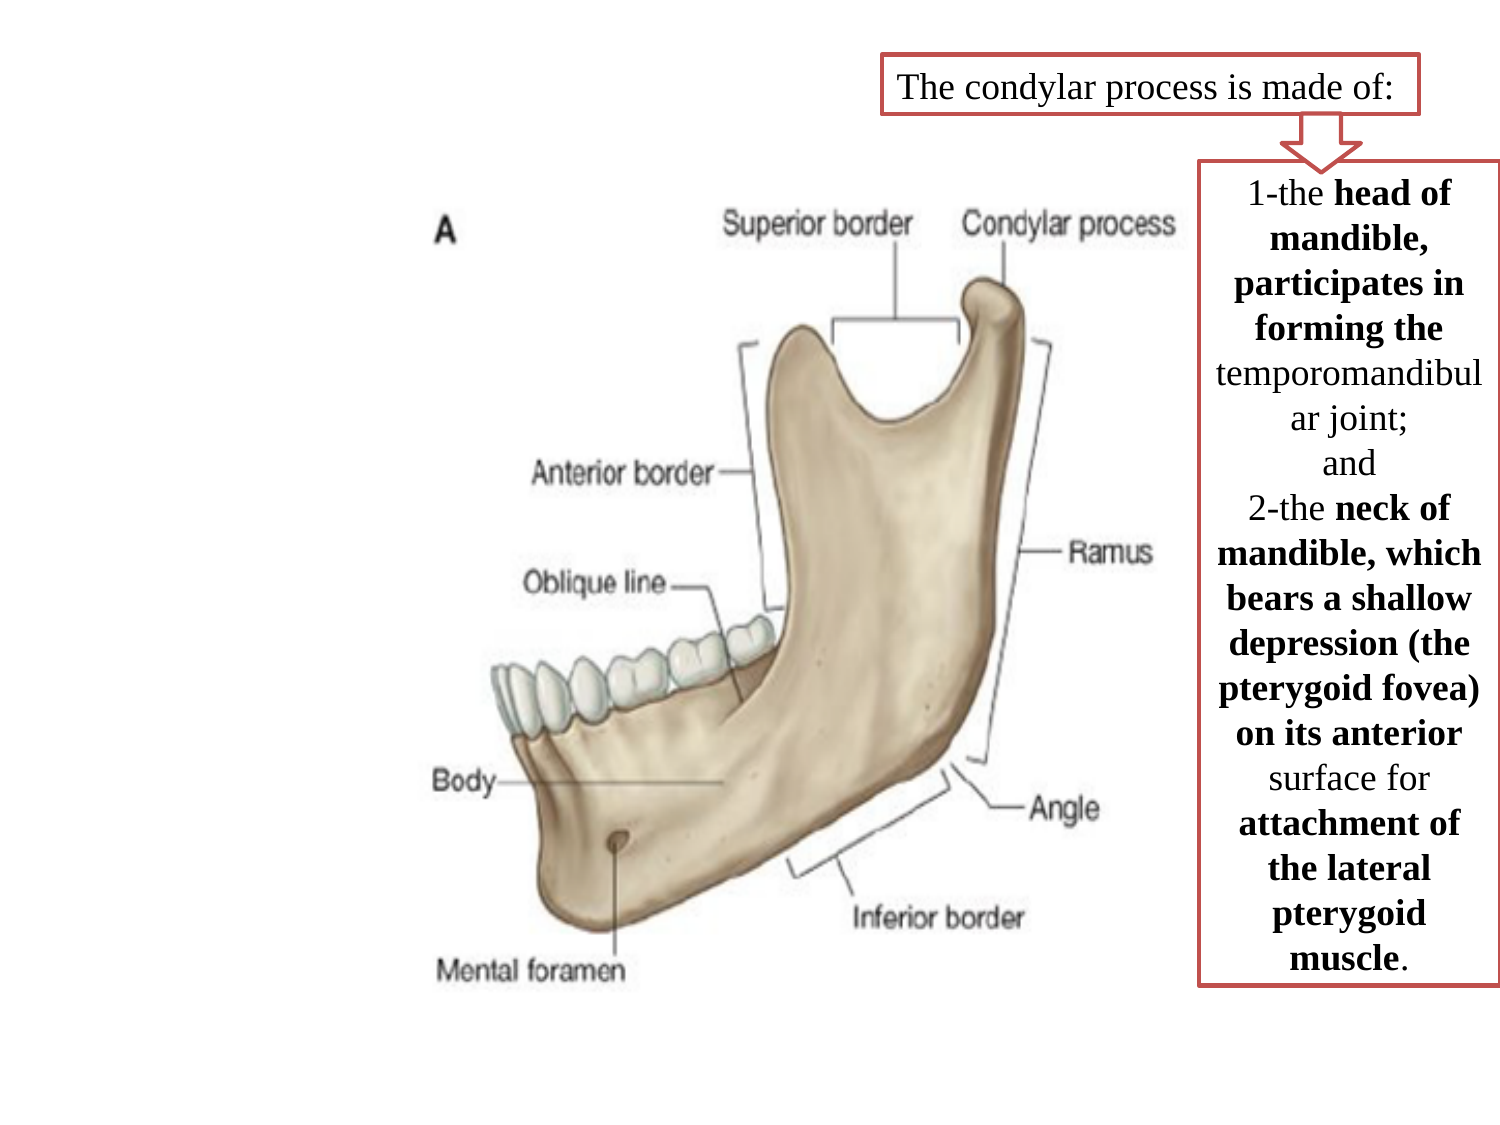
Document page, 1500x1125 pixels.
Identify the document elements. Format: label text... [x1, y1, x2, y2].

text_box 1-the head of mandible, participates in forming the temporomandibular joint; and 2-the neck of mandible, which bears a shallow depression (the pterygoid fovea) on its anterior surface for attachment of the lateral pterygoid muscle. [1204, 159, 1500, 988]
text_box [1279, 111, 1363, 175]
picture [336, 124, 1200, 1000]
text_box The condylar process is made of: [880, 52, 1421, 116]
